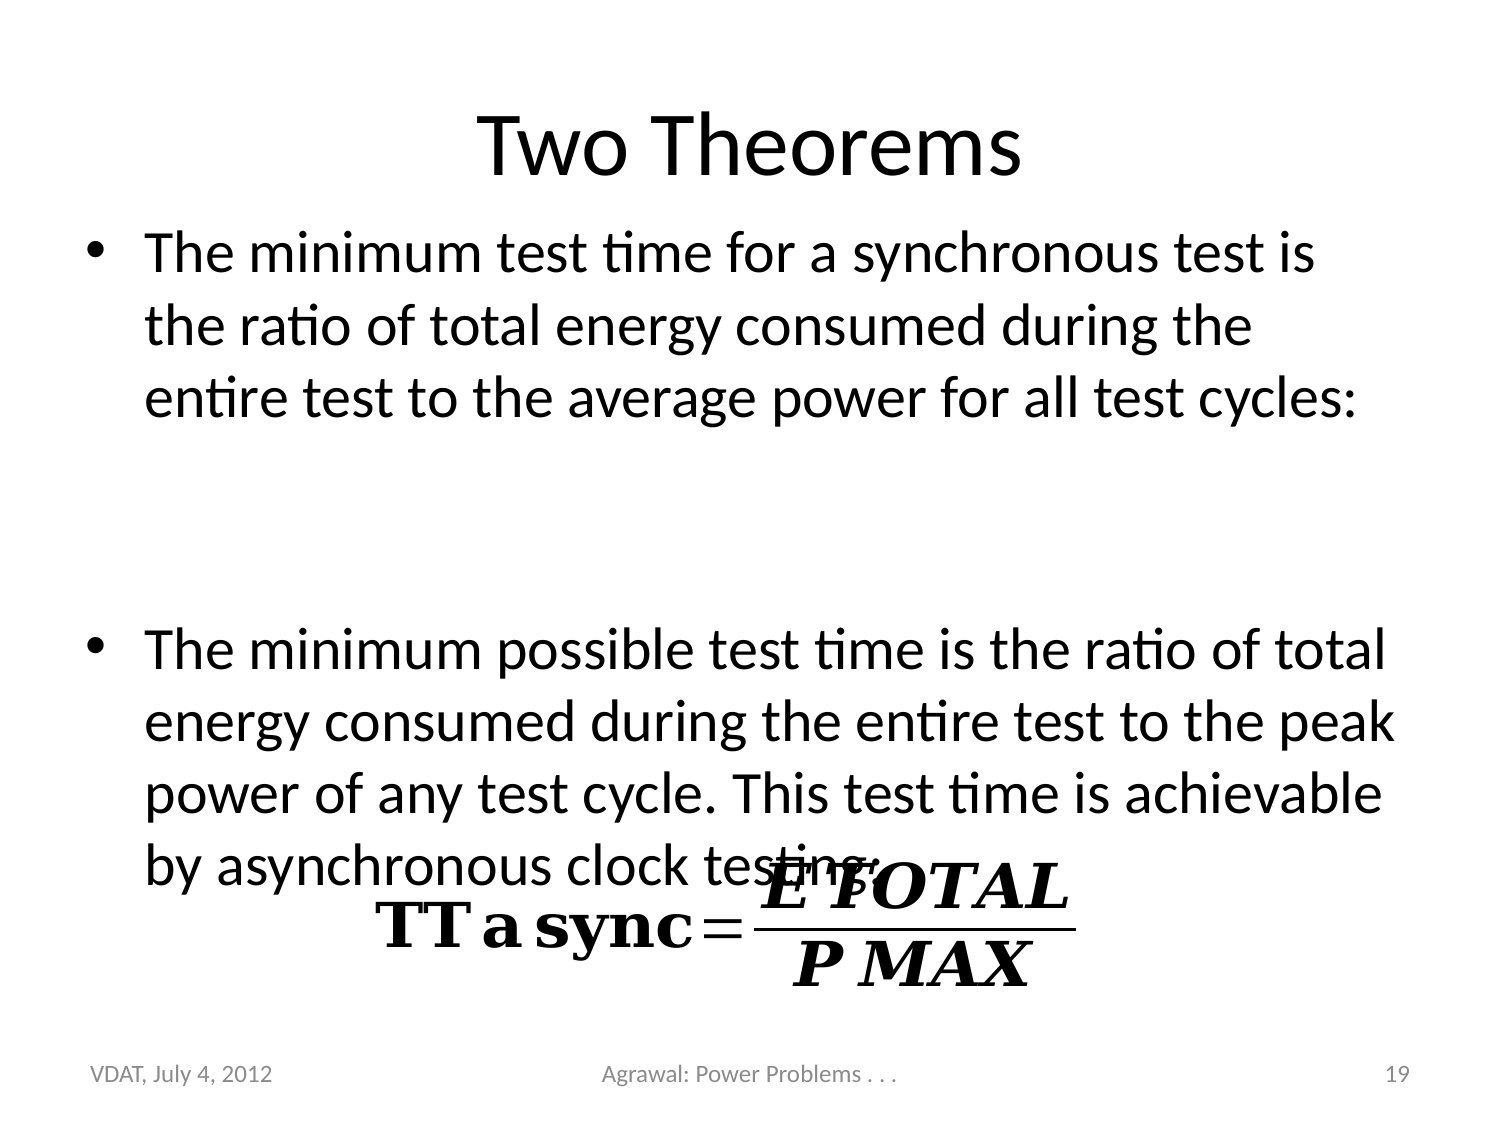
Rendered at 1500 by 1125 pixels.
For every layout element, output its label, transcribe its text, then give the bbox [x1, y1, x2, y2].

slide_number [75, 1042, 425, 1103]
title Two Theorems [75, 45, 1425, 233]
slide_number 19 [1074, 1042, 1425, 1103]
footer Agrawal: Power Problems . . . [512, 1042, 988, 1103]
